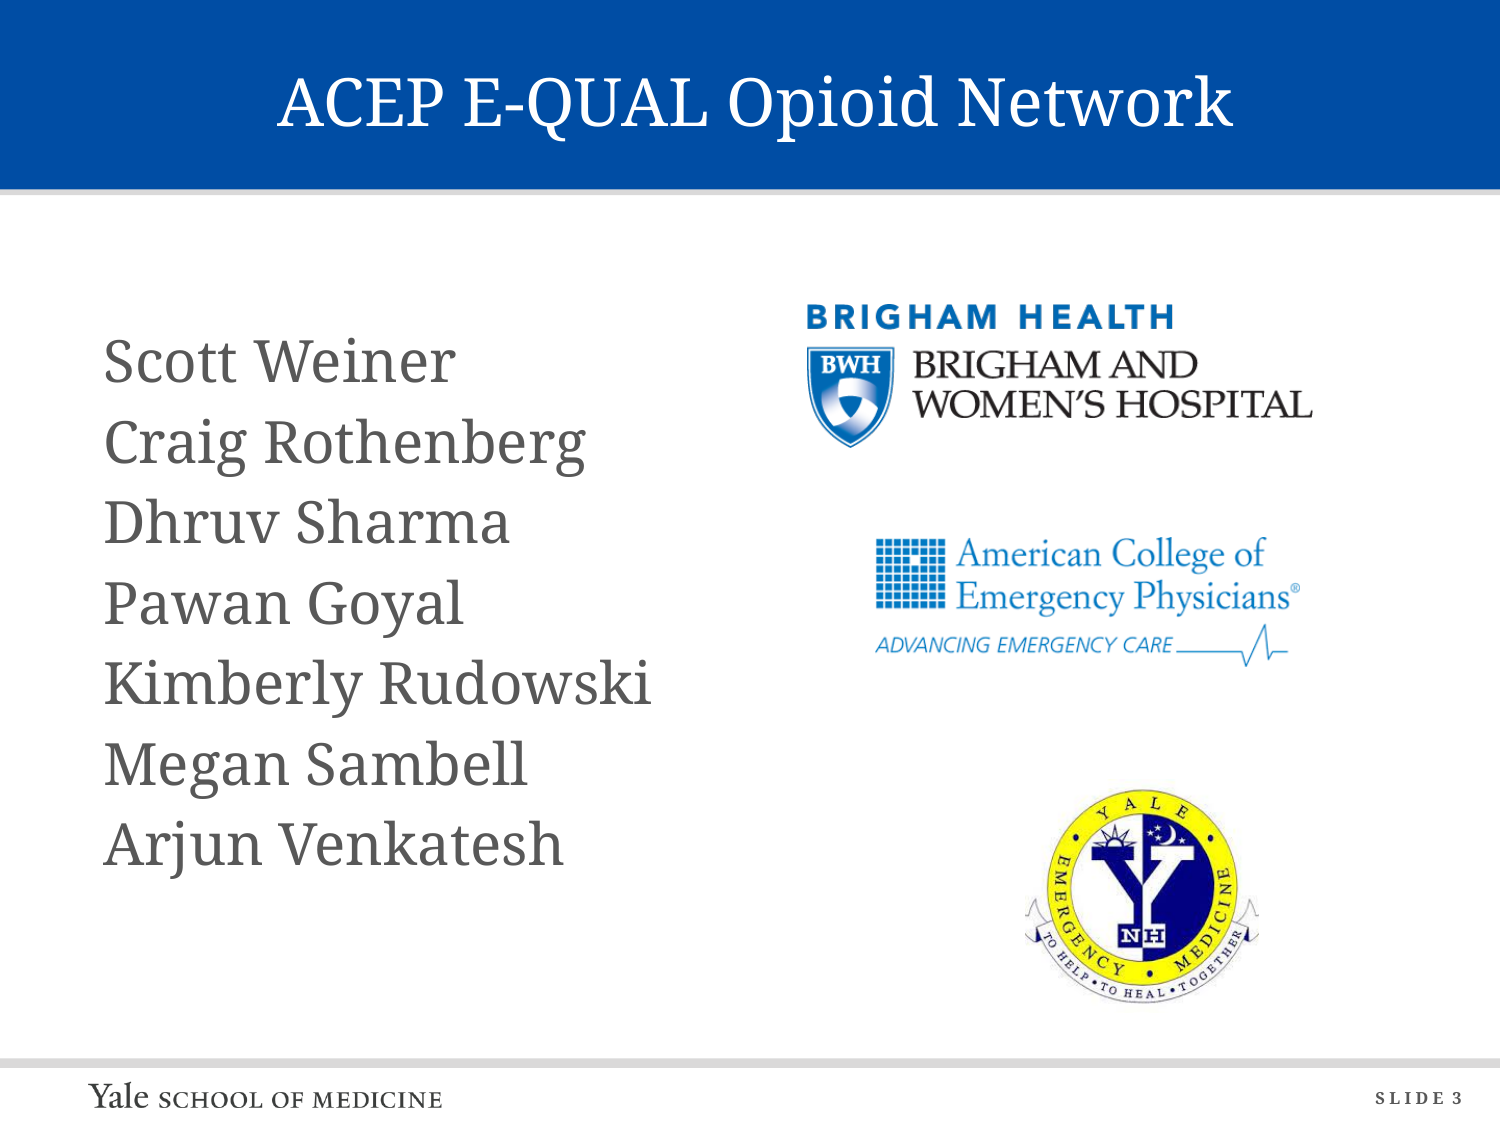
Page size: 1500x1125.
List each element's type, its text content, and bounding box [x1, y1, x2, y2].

picture [1024, 778, 1259, 1013]
title ACEP E-QUAL Opioid Network [88, 24, 1424, 176]
picture [874, 537, 1301, 667]
picture [88, 1081, 442, 1108]
picture [806, 303, 1313, 449]
list Scott Weiner Craig Rothenberg Dhruv Sharma Pawan Goyal Kimberly Rudowski Megan Sambell Arjun Venkatesh [88, 237, 1422, 1003]
